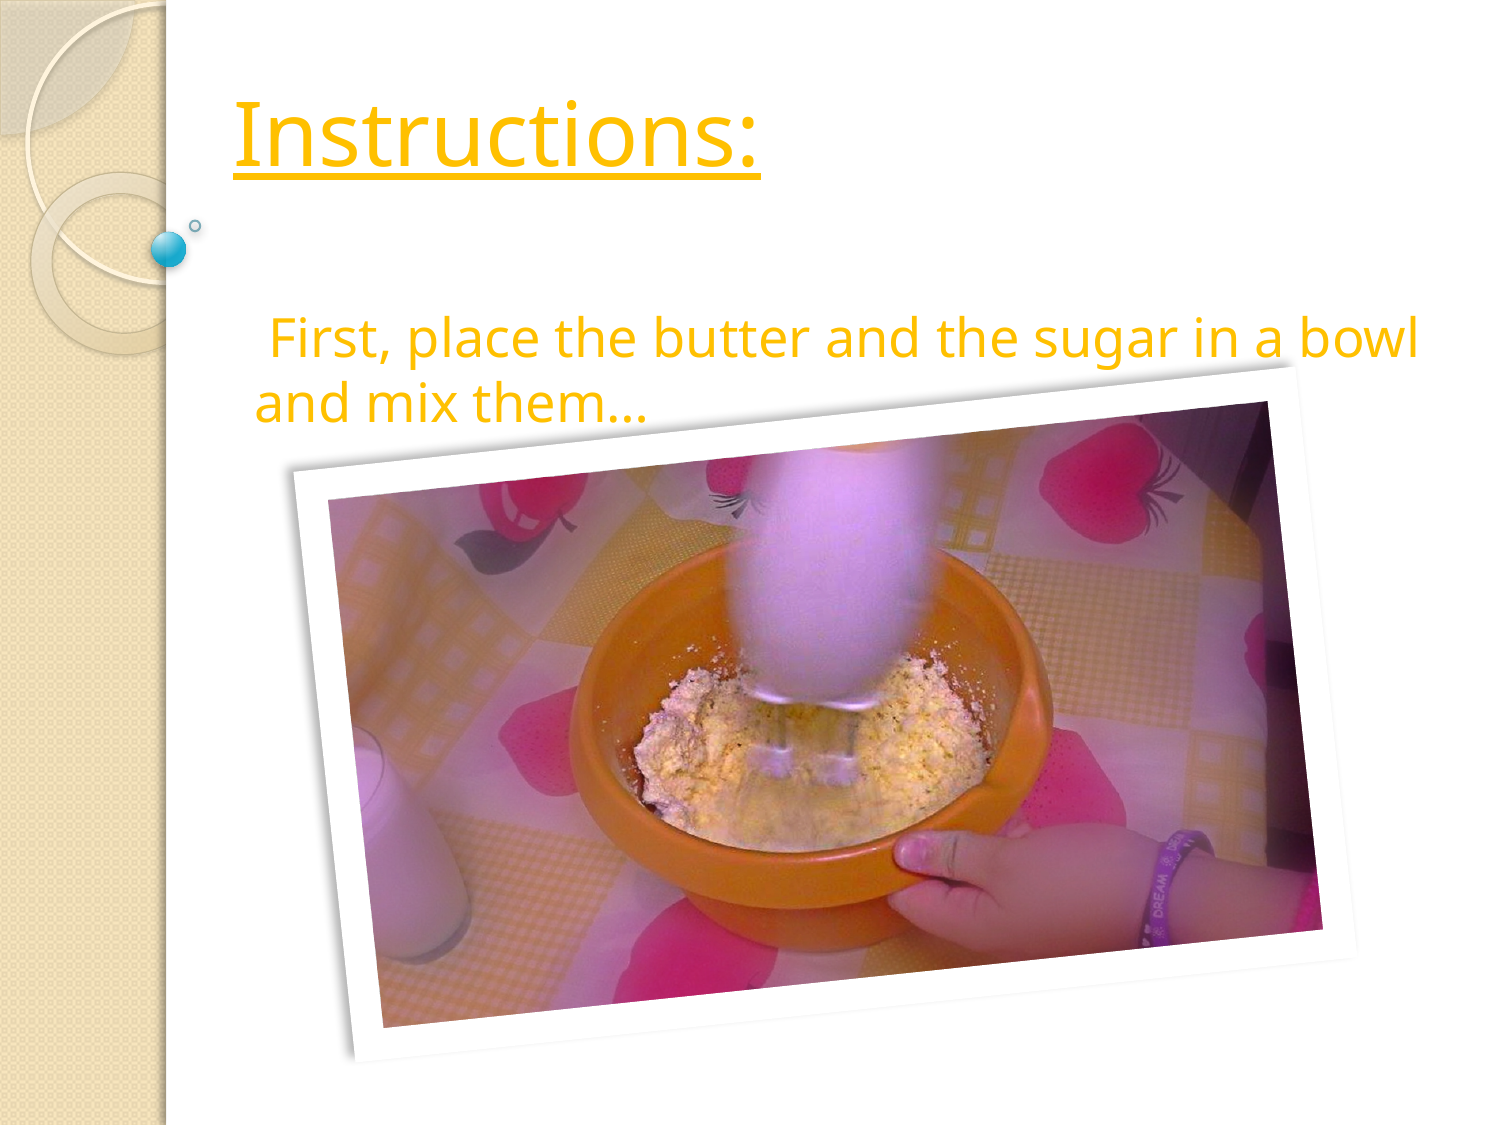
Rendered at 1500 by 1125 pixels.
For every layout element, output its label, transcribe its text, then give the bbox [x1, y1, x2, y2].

title Instructions: [218, 66, 1434, 192]
subtitle First, place the butter and the sugar in a bowl and mix them… [234, 303, 1451, 592]
picture [329, 402, 1322, 1027]
